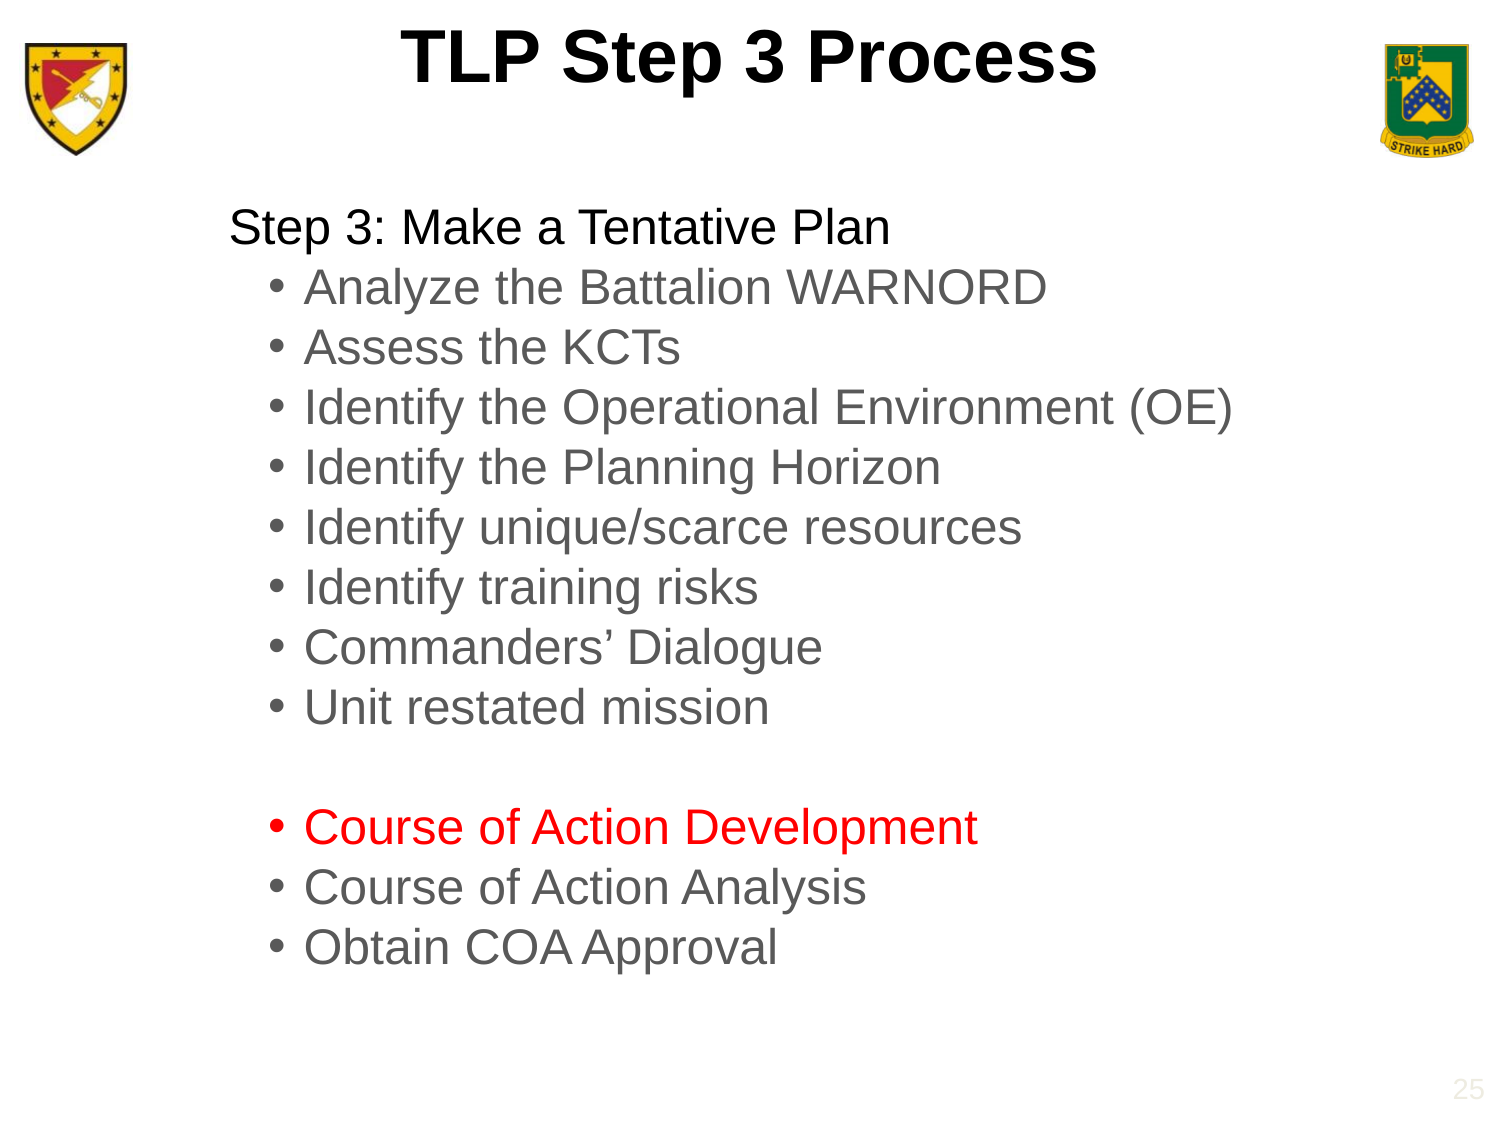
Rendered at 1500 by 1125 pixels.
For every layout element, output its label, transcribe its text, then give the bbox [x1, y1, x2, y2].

text_box Step 3: Make a Tentative Plan Analyze the Battalion WARNORD Assess the KCTs Identify the Operational Environment (OE) Identify the Planning Horizon Identify unique/scarce resources Identify training risks Commanders’ Dialogue Unit restated mission Course of Action Development Course of Action Analysis Obtain COA Approval [213, 187, 1250, 983]
picture [19, 105, 133, 156]
picture [1380, 105, 1474, 158]
text_box TLP Step 3 Process [0, 0, 1500, 105]
